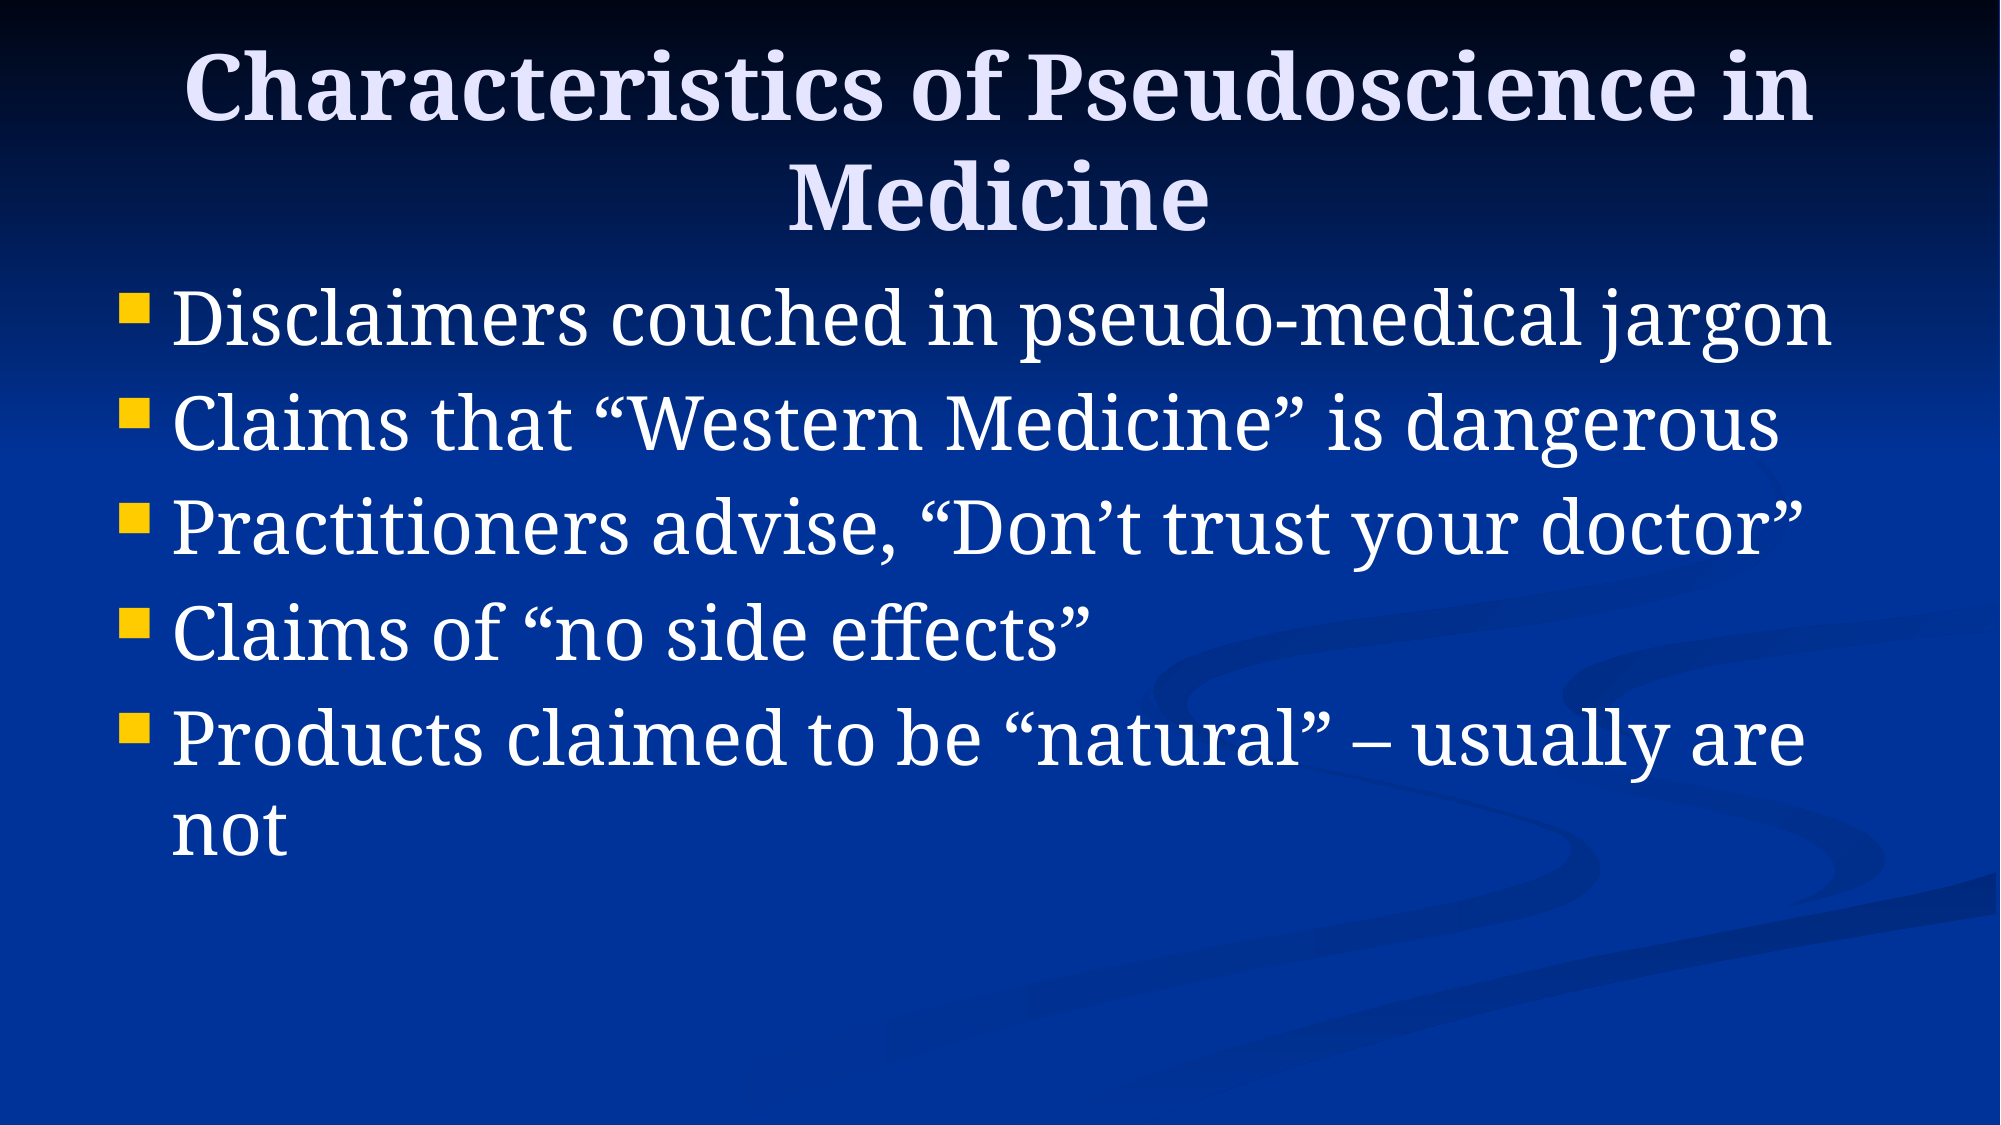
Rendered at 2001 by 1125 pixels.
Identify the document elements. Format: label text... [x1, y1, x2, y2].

list Disclaimers couched in pseudo-medical jargon Claims that “Western Medicine” is dangerous Practitioners advise, “Don’t trust your doctor” Claims of “no side effects” Products claimed to be “natural” – usually are not [99, 262, 1901, 1006]
title Characteristics of Pseudoscience in Medicine [99, 44, 1901, 233]
